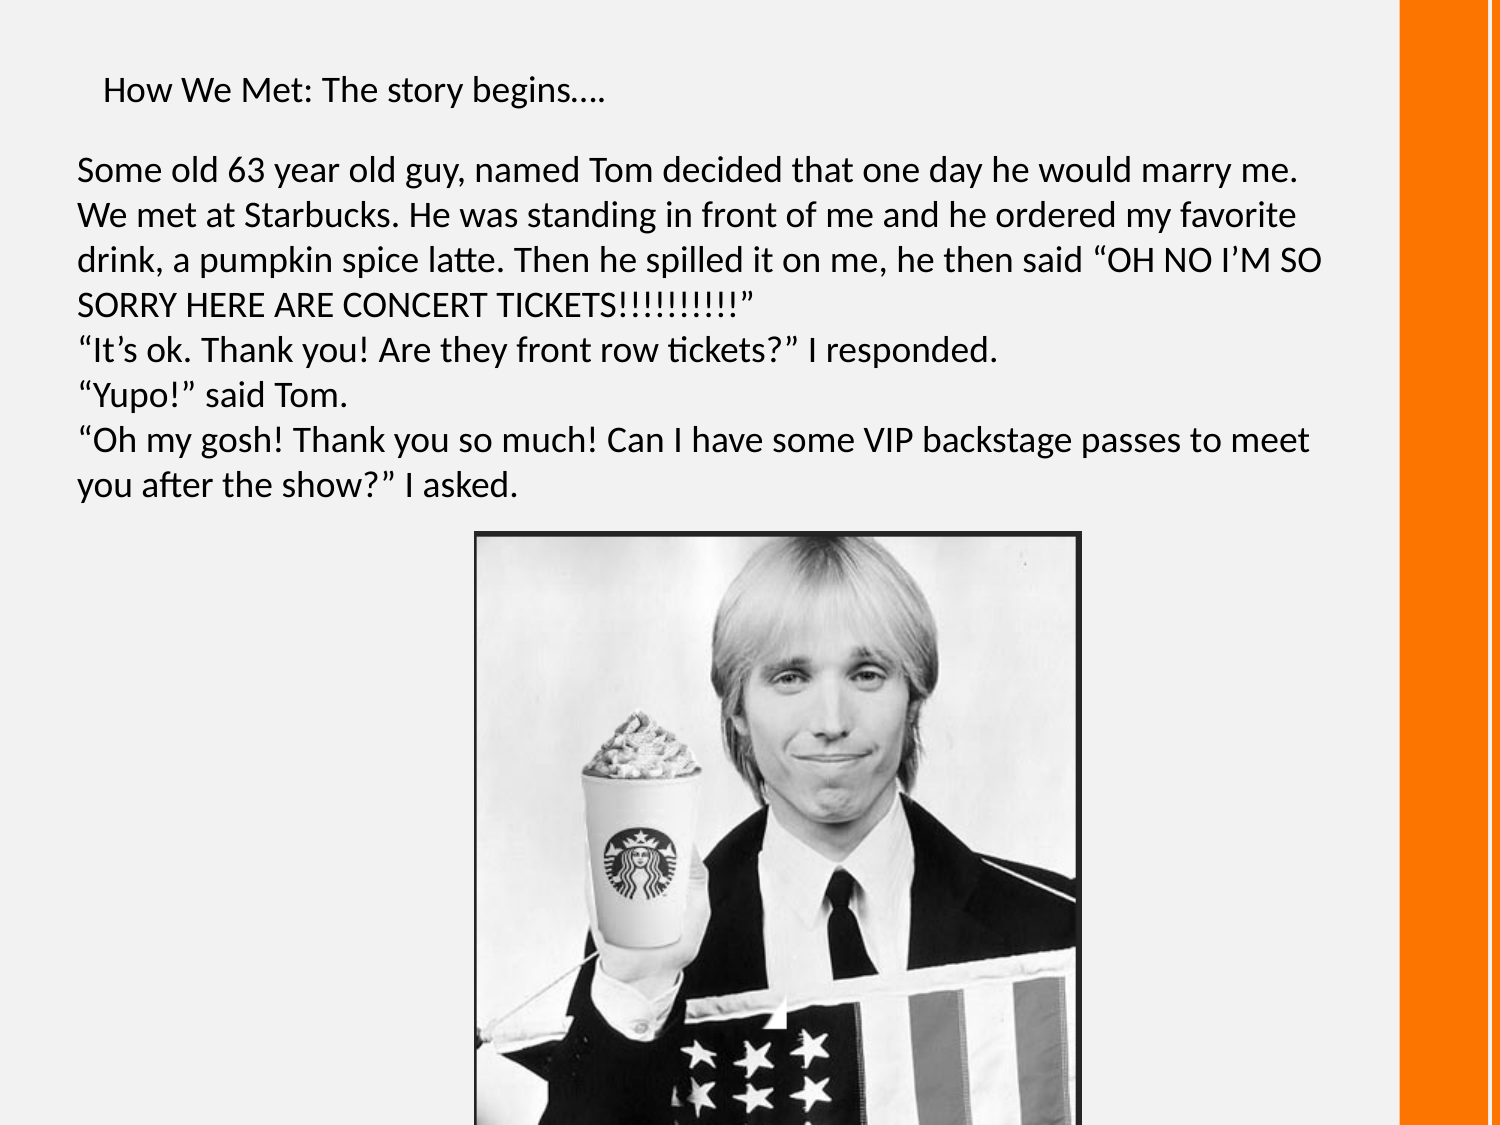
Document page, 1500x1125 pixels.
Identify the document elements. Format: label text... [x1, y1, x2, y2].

text_box Some old 63 year old guy, named Tom decided that one day he would marry me. We met at Starbucks. He was standing in front of me and he ordered my favorite drink, a pumpkin spice latte. Then he spilled it on me, he then said “OH NO I’M SO SORRY HERE ARE CONCERT TICKETS!!!!!!!!!!” “It’s ok. Thank you! Are they front row tickets?” I responded. “Yupo!” said Tom. “Oh my gosh! Thank you so much! Can I have some VIP backstage passes to meet you after the show?” I asked. [62, 137, 1350, 513]
text_box How We Met: The story begins…. [88, 57, 623, 117]
picture [474, 531, 1082, 1125]
